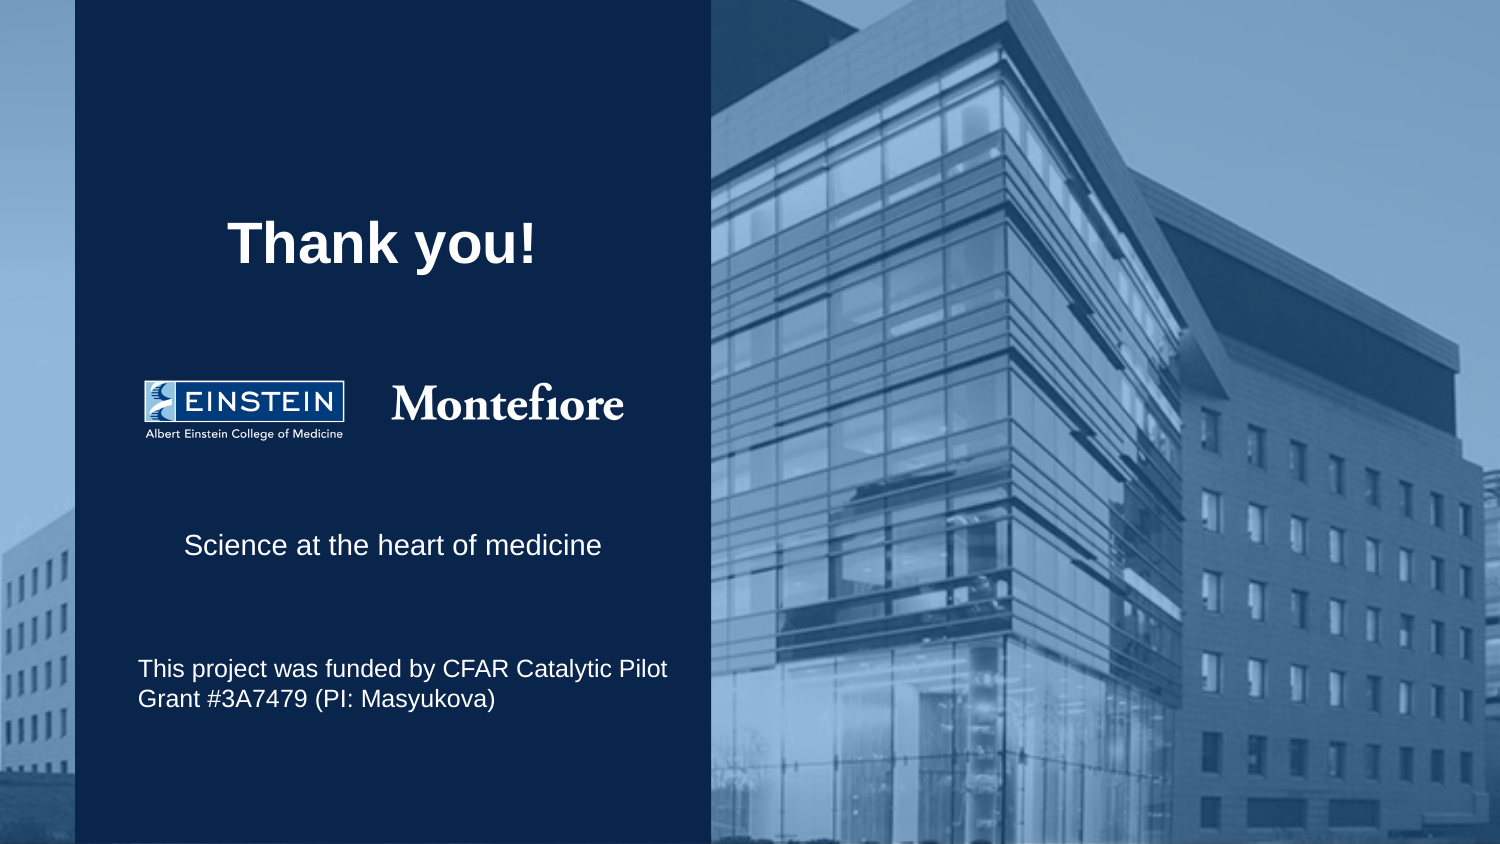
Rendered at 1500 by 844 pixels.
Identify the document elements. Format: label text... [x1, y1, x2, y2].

text_box This project was funded by CFAR Catalytic Pilot Grant #3A7479 (PI: Masyukova) [123, 645, 711, 751]
picture [127, 368, 646, 454]
text_box Thank you! [212, 198, 568, 283]
